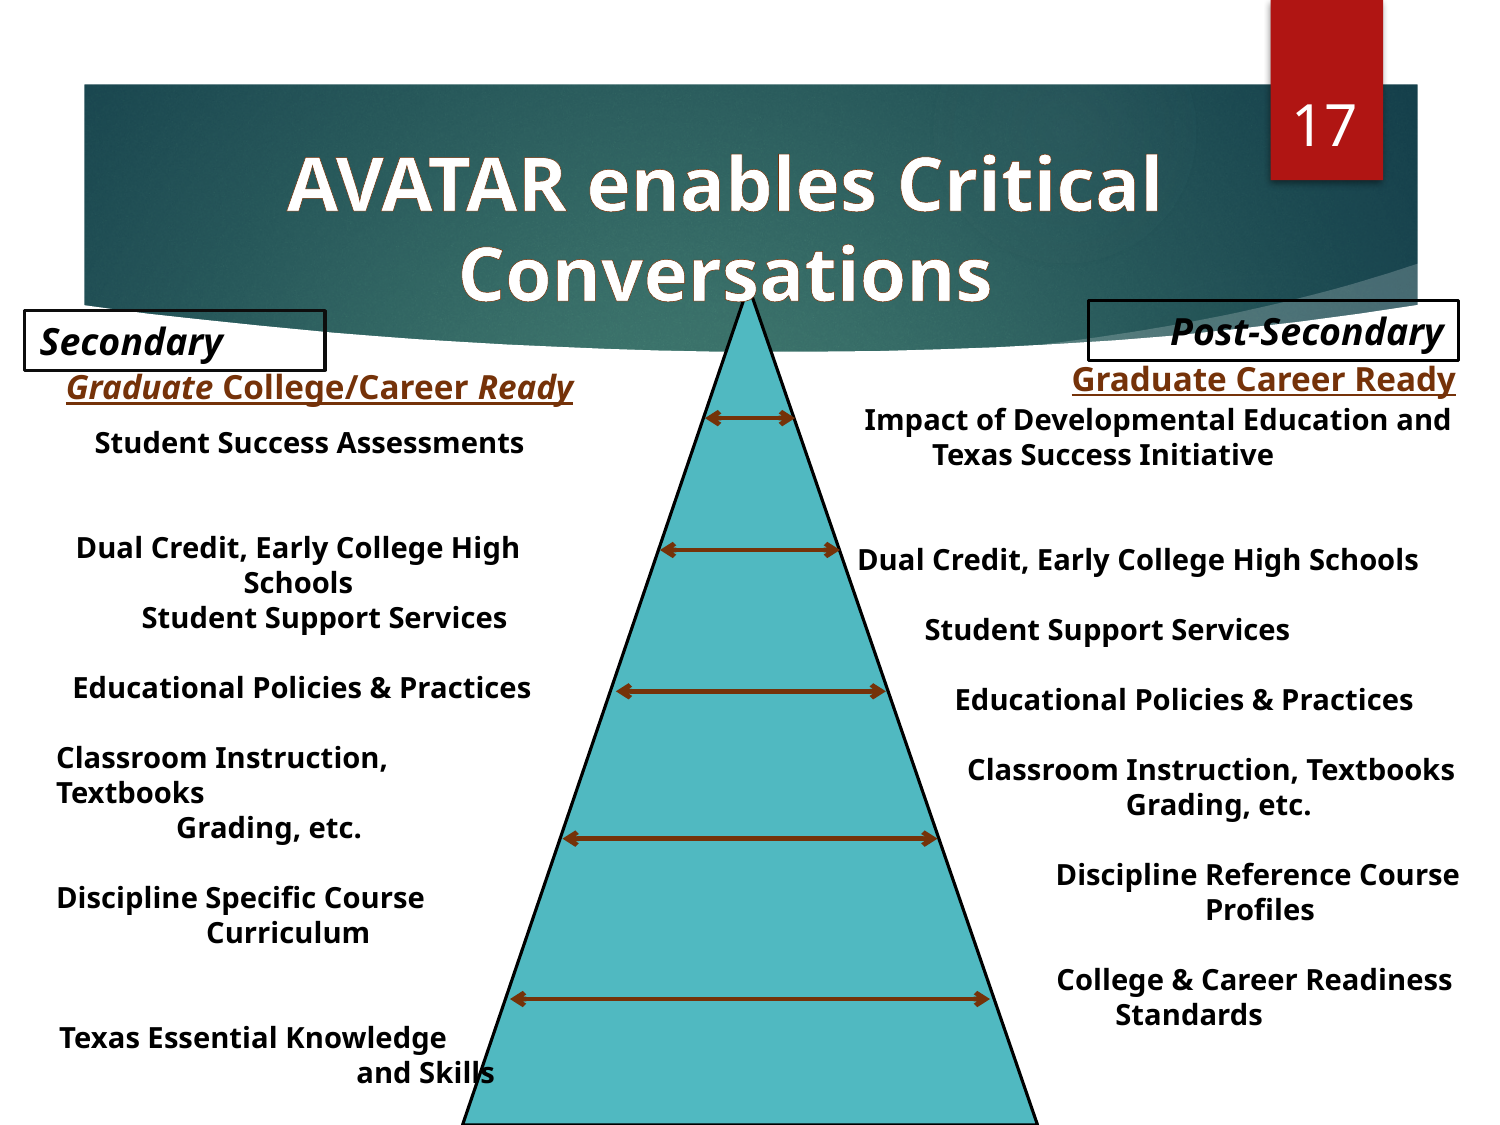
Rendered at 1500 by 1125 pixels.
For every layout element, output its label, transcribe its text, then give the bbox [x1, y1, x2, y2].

text_box Student Success Assessments Dual Credit, Early College High Schools Student Support Services Educational Policies & Practices Classroom Instruction, Textbooks Grading, etc. Discipline Specific Course Curriculum Texas Essential Knowledge and Skills [41, 417, 556, 1097]
text_box [1111, 923, 1489, 1101]
text_box Secondary [23, 309, 327, 372]
slide_number 17 [1259, 48, 1390, 175]
text_box Impact of Developmental Education and Texas Success Initiative Dual Credit, Early College High Schools Student Support Services Educational Policies & Practices Classroom Instruction, Textbooks Grading, etc. Discipline Reference Course Profiles College & Career Readiness Standards [842, 394, 1476, 1074]
text_box Graduate College/Career Ready [51, 359, 705, 414]
text_box AVATAR enables Critical Conversations [126, 128, 1325, 324]
text_box Post-Secondary [1087, 299, 1460, 350]
text_box [461, 324, 1040, 1125]
text_box Graduate Career Ready [1056, 350, 1500, 405]
